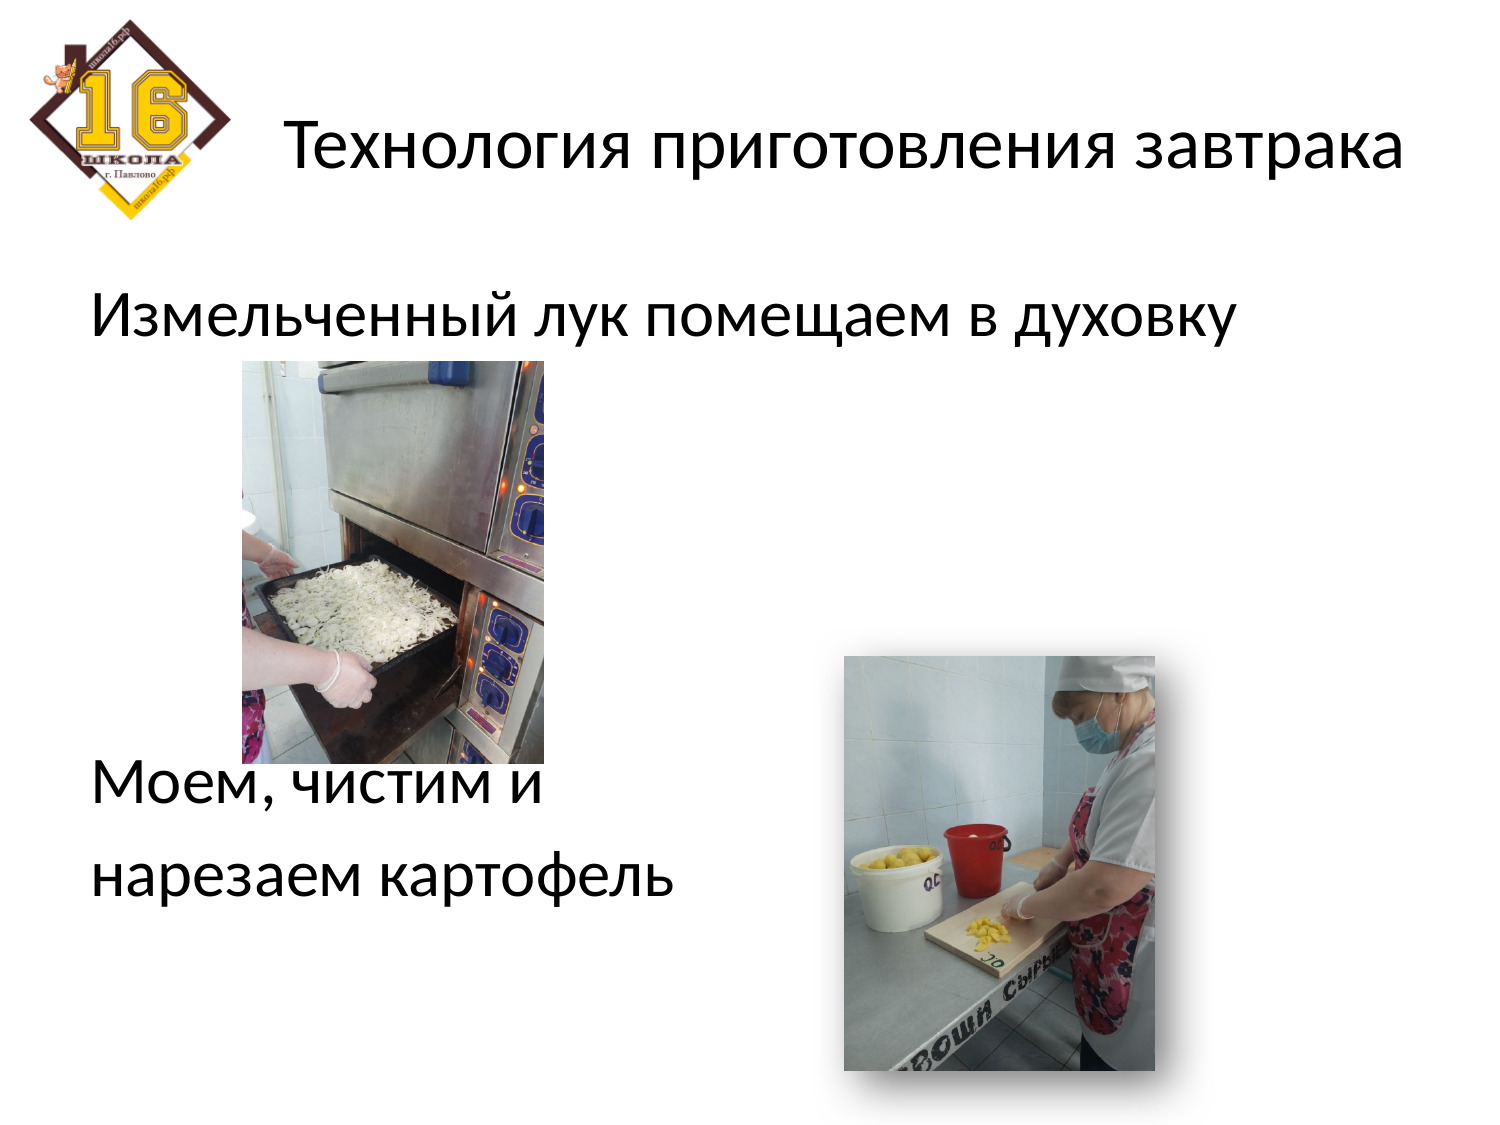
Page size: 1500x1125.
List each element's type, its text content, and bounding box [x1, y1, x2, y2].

picture [29, 18, 231, 221]
picture [241, 361, 544, 764]
picture [844, 656, 1155, 1071]
title Технология приготовления завтрака [265, 45, 1425, 233]
list Измельченный лук помещаем в духовку Моем, чистим и нарезаем картофель [75, 262, 1425, 1005]
